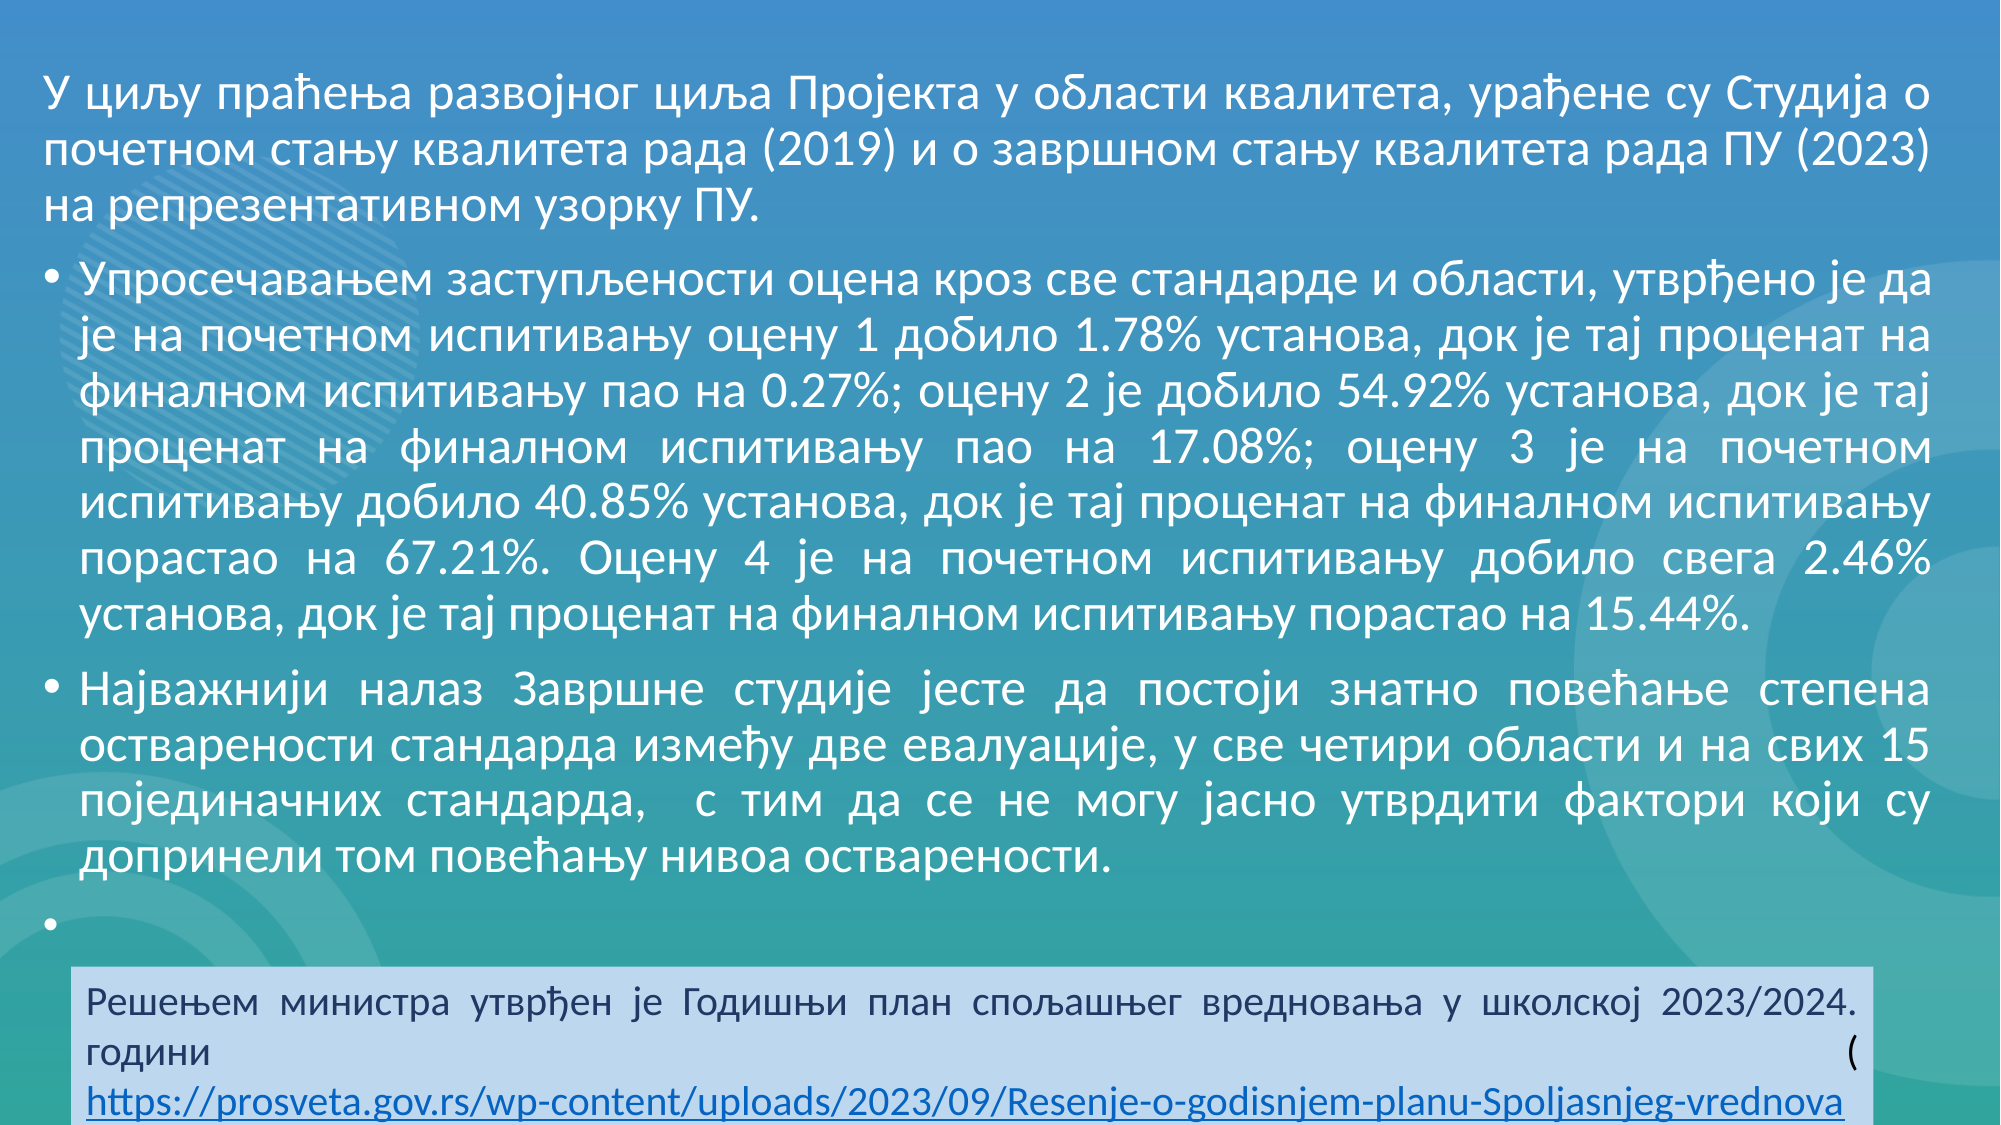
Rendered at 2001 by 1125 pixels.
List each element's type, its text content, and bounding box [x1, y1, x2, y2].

list У циљу праћења развојног циља Пројекта у области квалитета, урађене су Студија о почетном стању квалитета рада (2019) и о завршном стању квалитета рада ПУ (2023) на репрезентативном узорку ПУ. Упросечавањем заступљености оцена кроз све стандарде и области, утврђено је да је на почетном испитивању оцену 1 добило 1.78% установа, док је тај проценат на финалном испитивању пао на 0.27%; оцену 2 је добило 54.92% установа, док је тај проценат на финалном испитивању пао на 17.08%; оцену 3 је на почетном испитивању добило 40.85% установа, док је тај проценат на финалном испитивању порастао на 67.21%. Оцену 4 је на почетном испитивању добило свега 2.46% установа, док је тај проценат на финалном испитивању порастао на 15.44%. Најважнији налаз Завршне студије јесте да постоји знатно повећање степена остварености стандарда између две евалуације, у све четири области и на свих 15 појединачних стандарда, с тим да се не могу јасно утврдити фактори који су допринели том повећању нивоа остварености. [27, 57, 1949, 1014]
text_box Решењем министра утврђен је Годишњи план спољашњег вредновања у школској 2023/2024. години (https://prosveta.gov.rs/wp-content/uploads/2023/09/Resenje-o-godisnjem-planu-Spoljasnjeg-vrednovanja-2023-2024.pdf) – 8 ПУ - ПУ ,,Наша радост’’ Смедерево... [71, 1014, 1874, 1125]
picture [0, 0, 2000, 1125]
